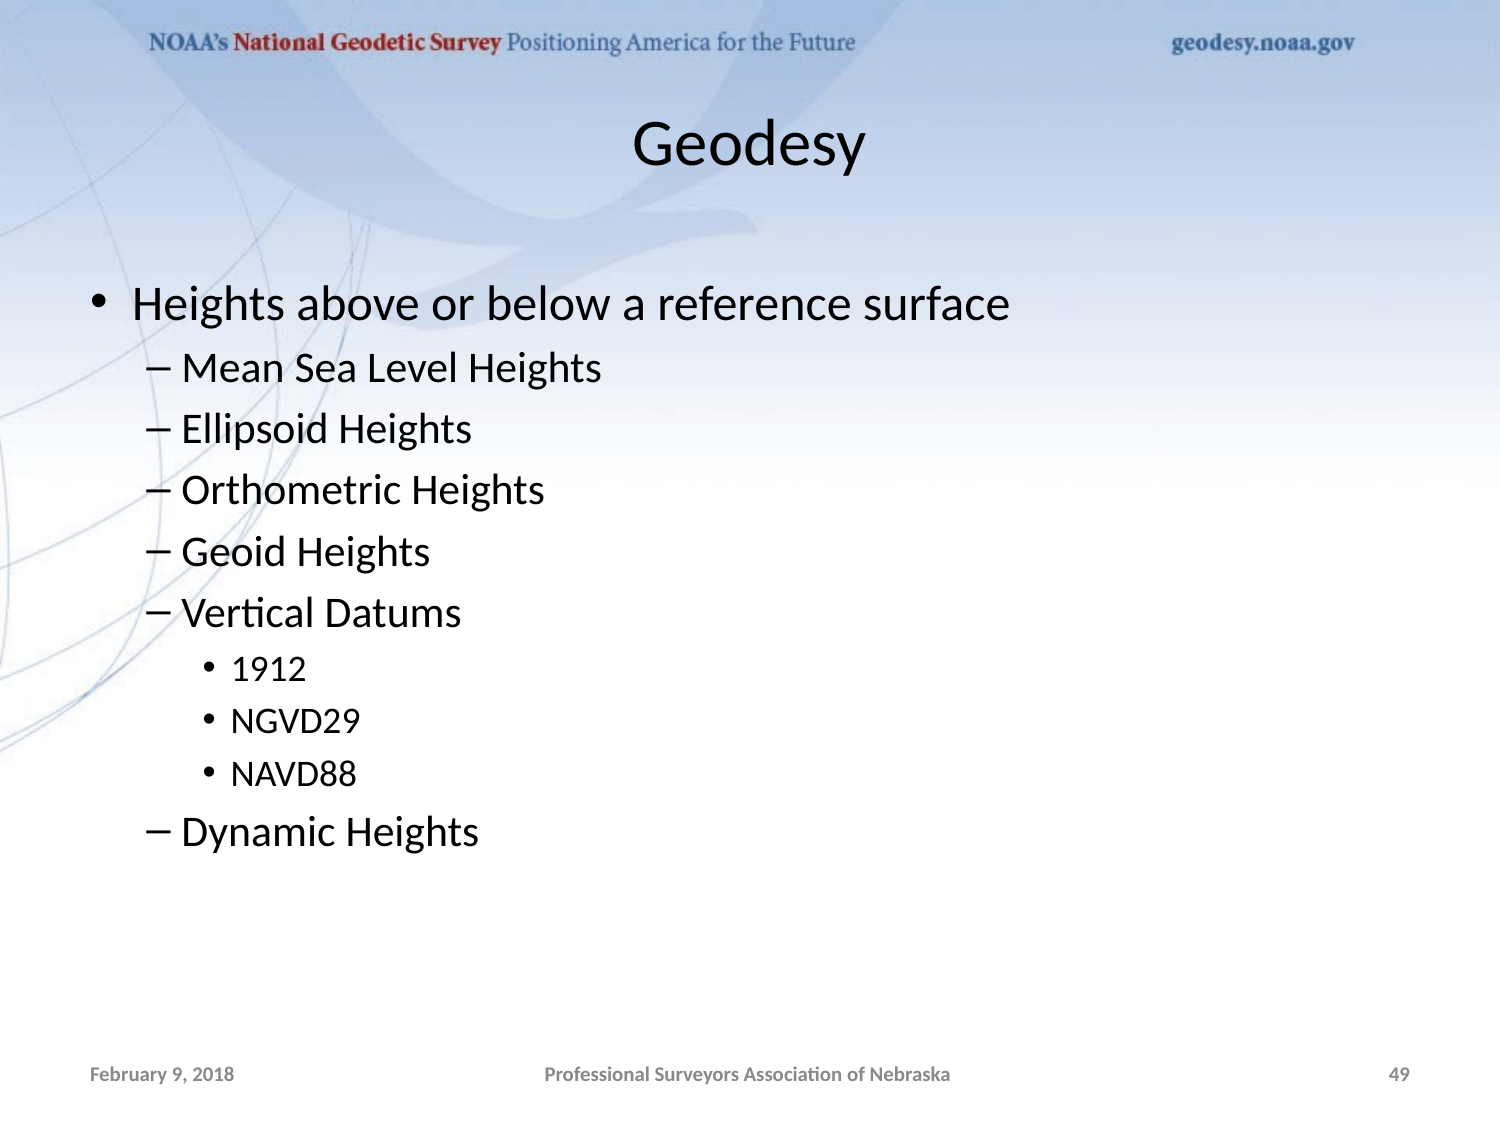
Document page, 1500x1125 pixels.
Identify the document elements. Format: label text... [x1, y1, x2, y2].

title Geodesy [75, 45, 1425, 233]
list Heights above or below a reference surface Mean Sea Level Heights Ellipsoid Heights Orthometric Heights Geoid Heights Vertical Datums 1912 NGVD29 NAVD88 Dynamic Heights [75, 262, 1425, 1005]
text_box 49 [1074, 1042, 1425, 1103]
text_box Professional Surveyors Association of Nebraska [512, 1042, 988, 1103]
picture [0, 0, 1500, 1125]
text_box February 9, 2018 [75, 1042, 425, 1103]
